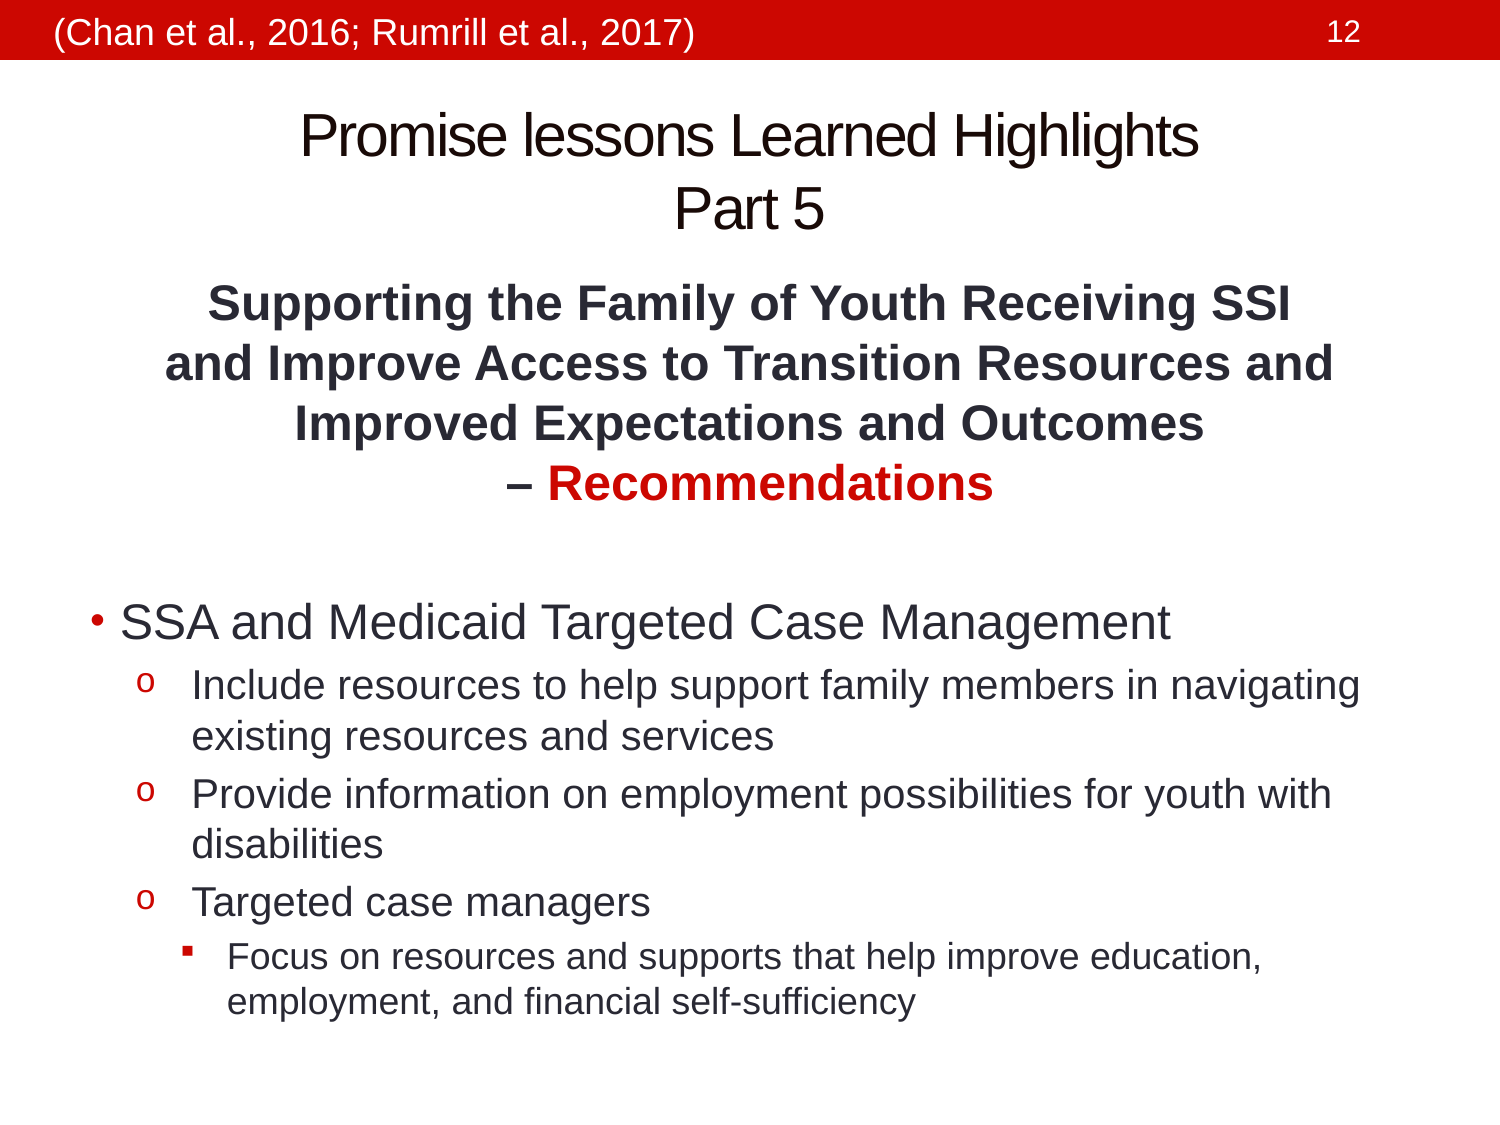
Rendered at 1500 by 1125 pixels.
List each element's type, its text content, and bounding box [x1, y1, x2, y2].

list Supporting the Family of Youth Receiving SSI and Improve Access to Transition Resources and Improved Expectations and Outcomes – Recommendations SSA and Medicaid Targeted Case Management Include resources to help support family members in navigating existing resources and services Provide information on employment possibilities for youth with disabilities Targeted case managers Focus on resources and supports that help improve education, employment, and financial self-sufficiency [75, 262, 1425, 1063]
text_box (Chan et al., 2016; Rumrill et al., 2017) [38, 0, 852, 61]
title Promise lessons Learned Highlights Part 5 [75, 87, 1425, 250]
